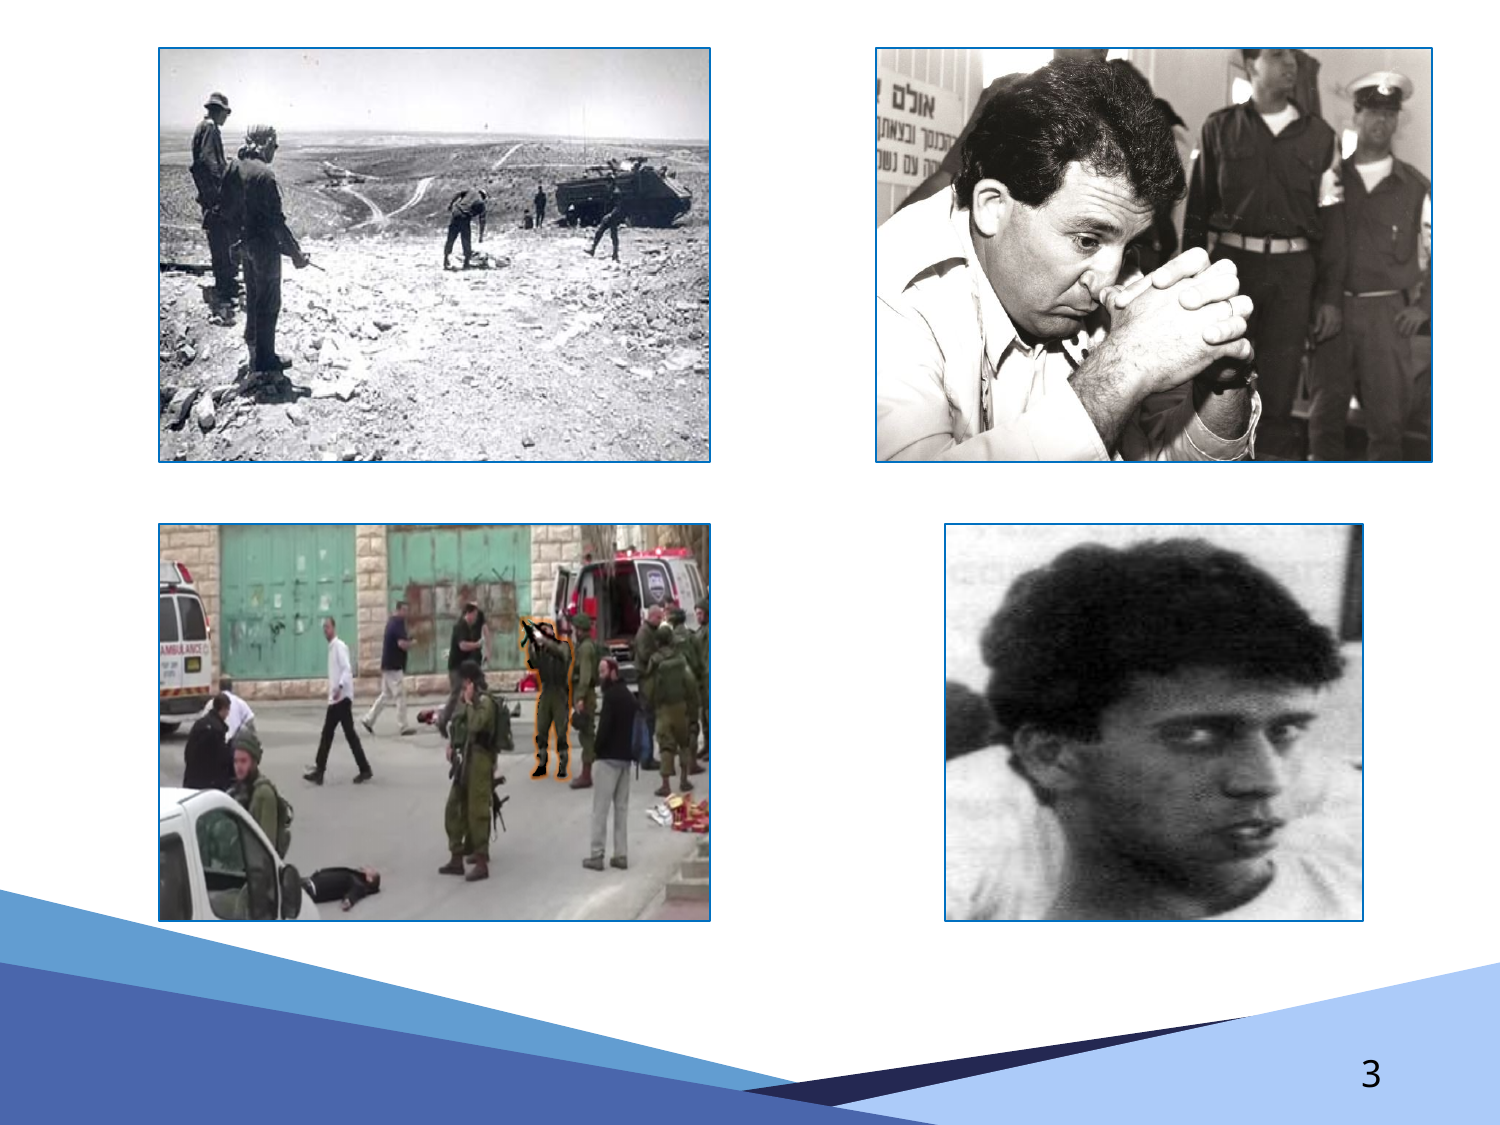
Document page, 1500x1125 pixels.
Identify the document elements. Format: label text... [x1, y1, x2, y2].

picture [159, 49, 710, 462]
slide_number 3 [1059, 1042, 1397, 1103]
picture [876, 49, 1431, 462]
picture [945, 524, 1363, 920]
picture [159, 524, 710, 920]
